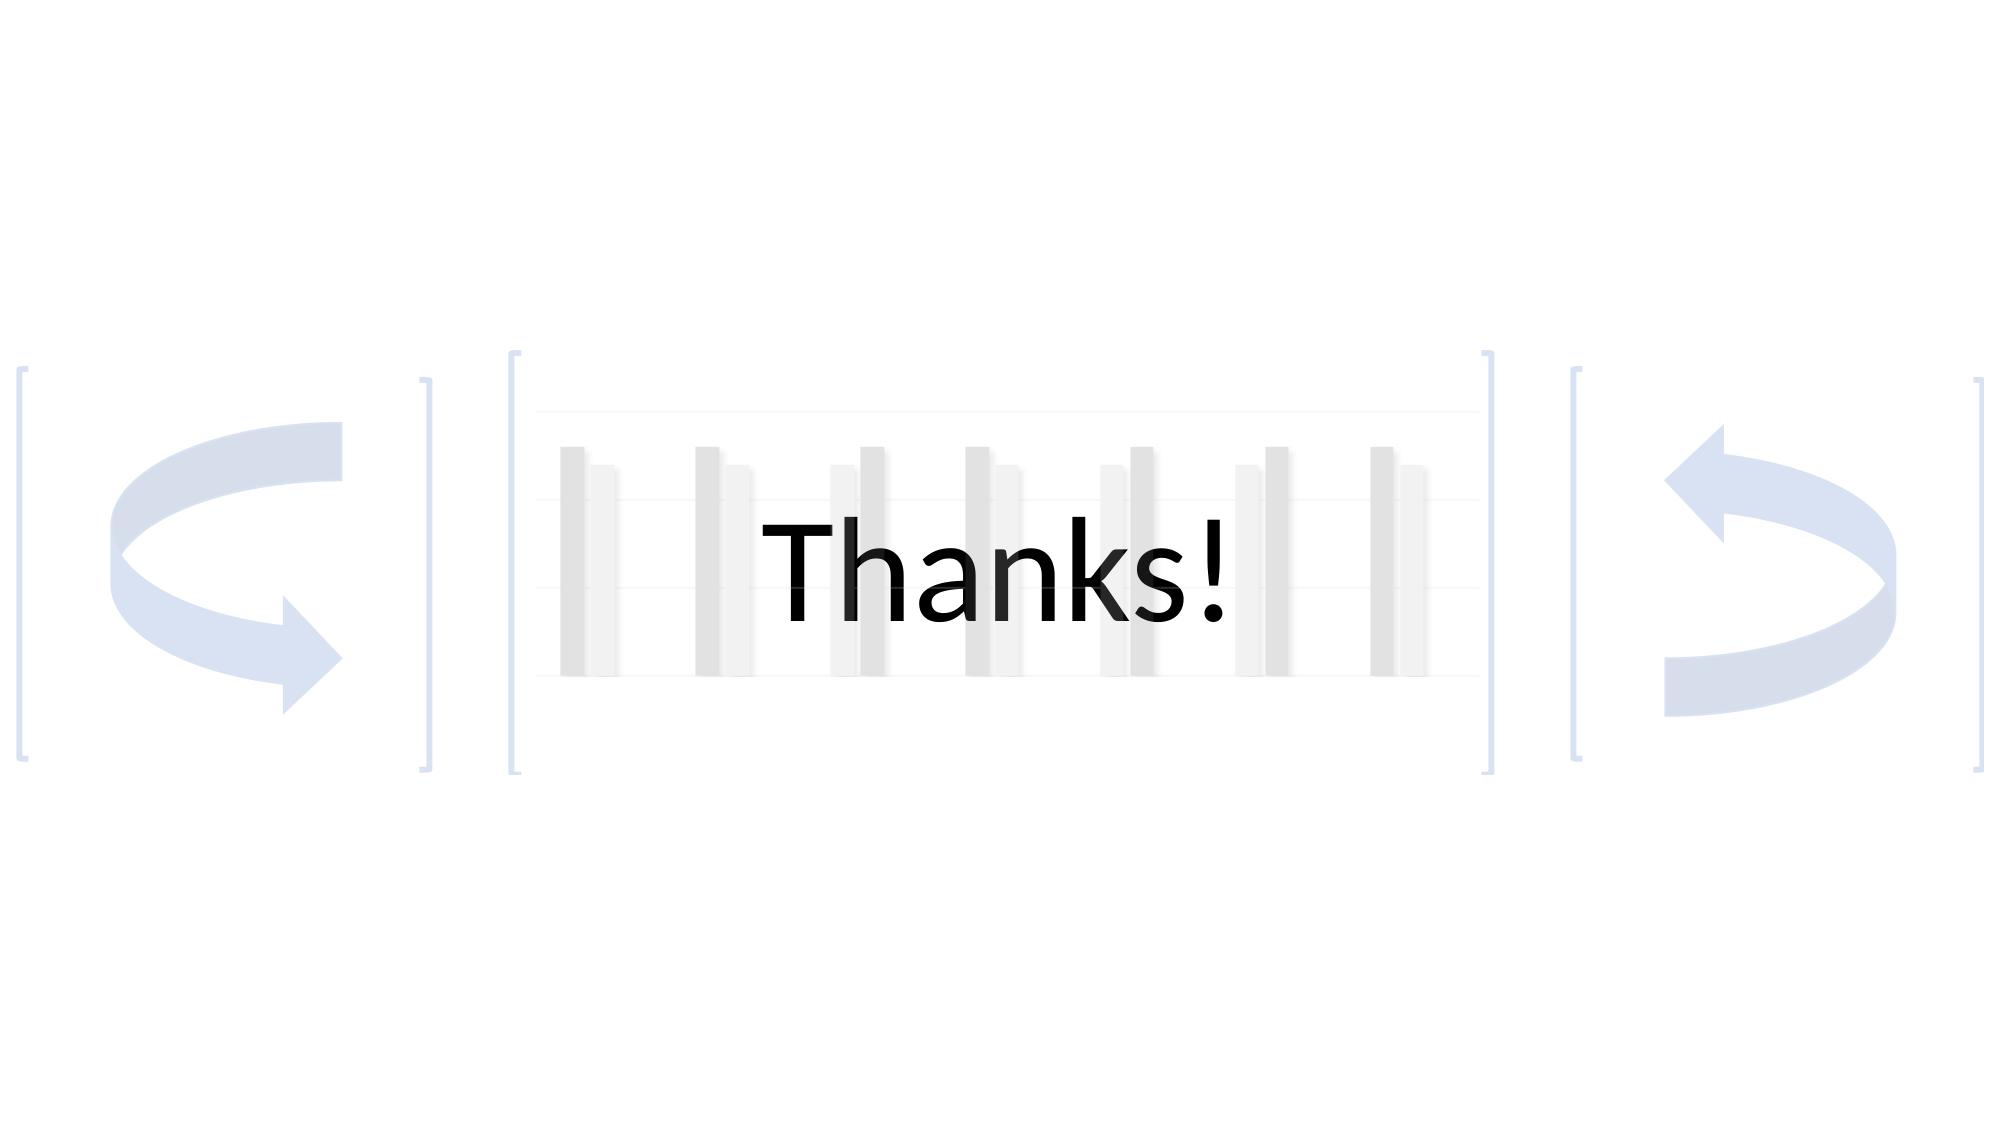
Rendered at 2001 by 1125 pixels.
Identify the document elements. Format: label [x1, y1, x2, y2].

picture [16, 349, 1984, 776]
